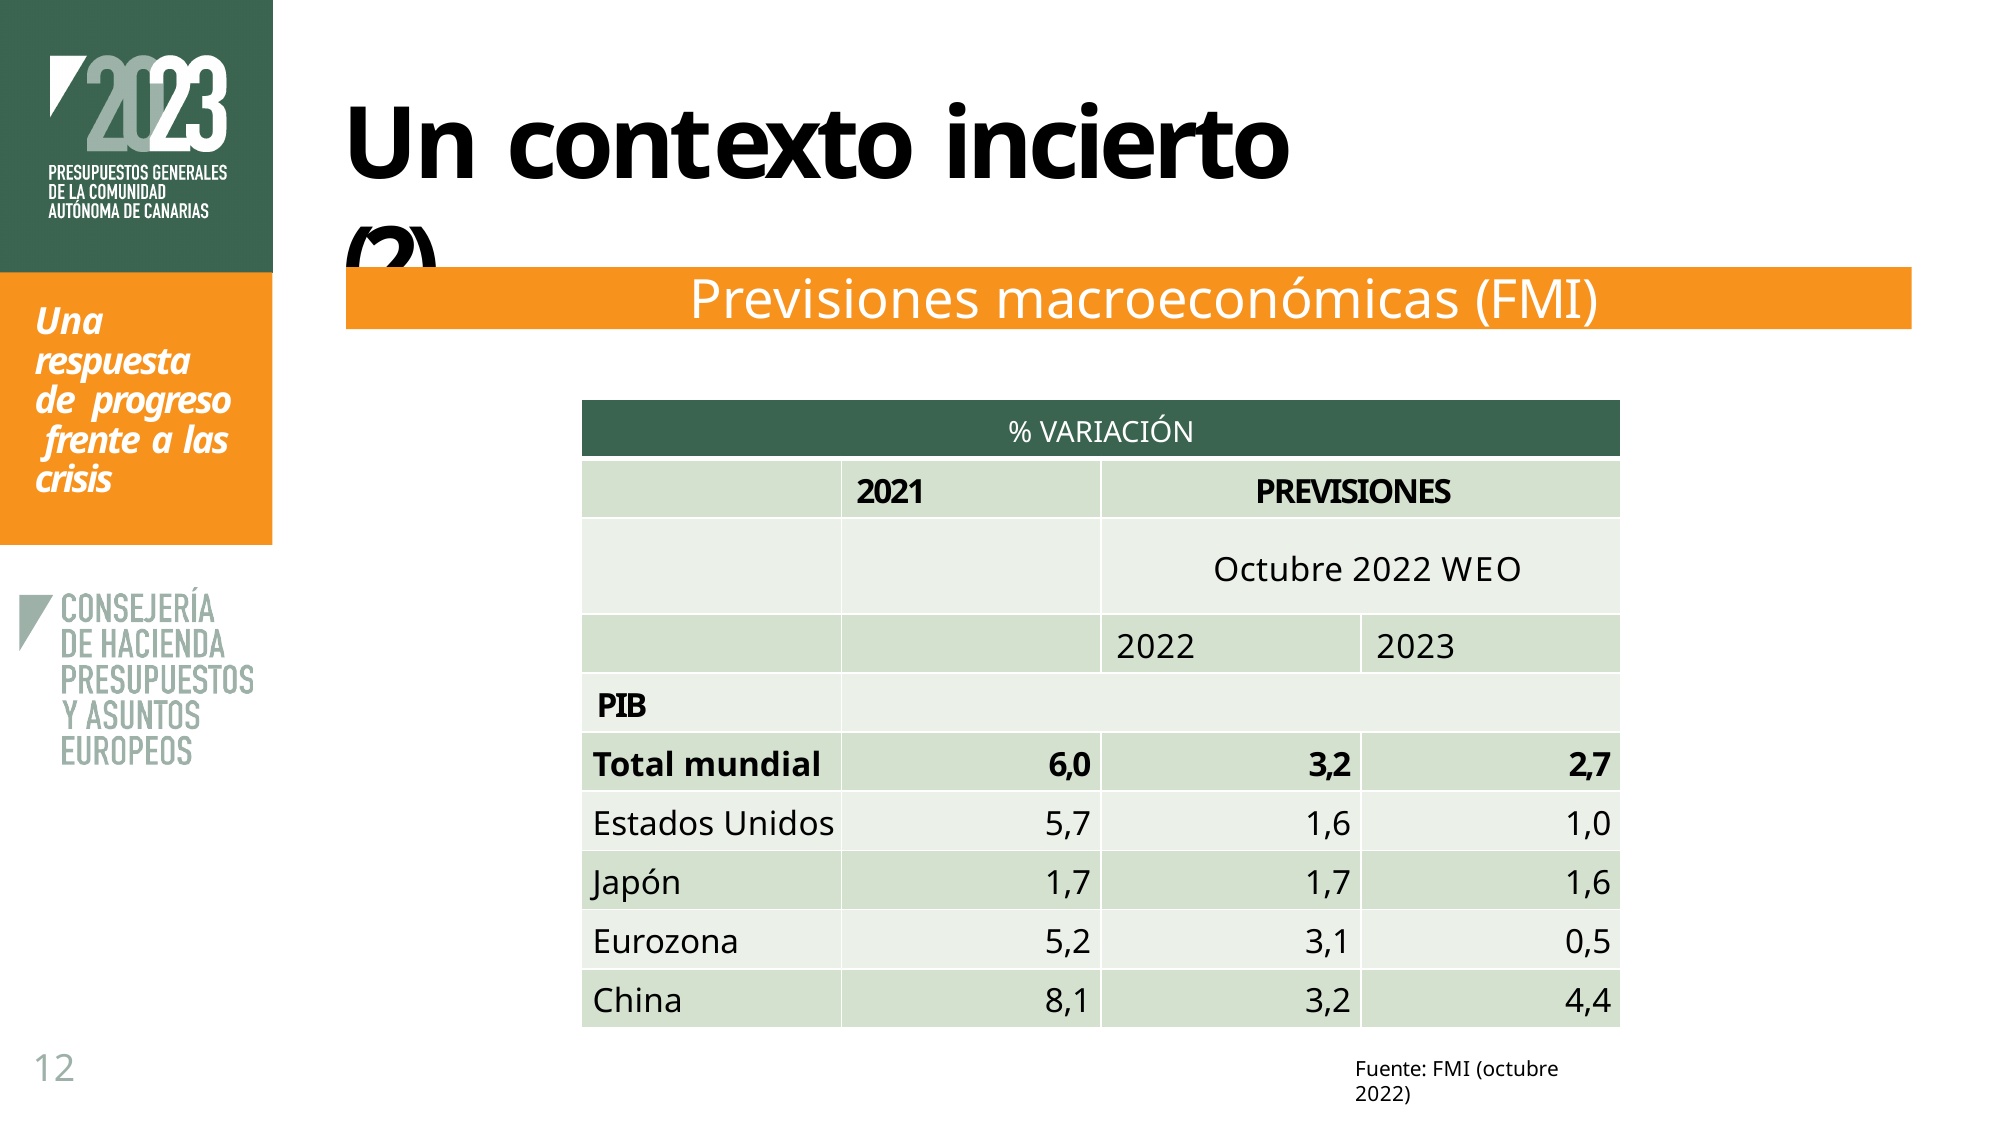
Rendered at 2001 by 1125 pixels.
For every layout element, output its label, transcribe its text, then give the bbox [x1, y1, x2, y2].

table_cell 2023 [1362, 615, 1620, 672]
table_cell [842, 615, 1100, 672]
table_cell China [582, 970, 841, 1027]
table_cell 1,6 [1362, 851, 1620, 909]
table_cell 8,1 [842, 970, 1100, 1027]
table_cell Estados Unidos [582, 792, 841, 850]
table_cell 2021 [842, 461, 1100, 517]
text_box 12 [30, 1041, 77, 1089]
table_cell 2022 [1102, 615, 1360, 672]
table_header % VARIACIÓN [582, 400, 1620, 456]
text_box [0, 0, 273, 546]
table_cell 0,5 [1362, 910, 1620, 968]
table_cell 3,2 [1102, 970, 1360, 1027]
table_cell Japón [582, 851, 841, 909]
table_cell Octubre 2022 WEO [1102, 519, 1620, 613]
text_box Previsiones macroeconómicas (FMI) [346, 267, 1912, 330]
table_cell [582, 615, 841, 672]
text_box Fuente: FMI (octubre 2022) [1353, 1053, 1610, 1106]
table_cell PIB [582, 674, 841, 731]
table_cell [582, 461, 841, 517]
table_cell PREVISIONES [1102, 461, 1620, 517]
table_cell 5,7 [842, 792, 1100, 850]
title Un contexto incierto (2) [340, 76, 1403, 319]
table_cell [842, 674, 1620, 731]
table_cell 1,0 [1362, 792, 1620, 850]
table_cell 3,2 [1102, 733, 1360, 790]
text_box [19, 594, 54, 651]
table_cell 5,2 [842, 910, 1100, 968]
table_cell 4,4 [1362, 970, 1620, 1027]
table_cell Eurozona [582, 910, 841, 968]
picture [61, 587, 254, 765]
table_cell 1,7 [842, 851, 1100, 909]
table_cell 6,0 [842, 733, 1100, 790]
table_cell 1,6 [1102, 792, 1360, 850]
table_cell 3,1 [1102, 910, 1360, 968]
table_cell Total mundial [582, 733, 841, 790]
table_cell [582, 519, 841, 613]
table_cell 1,7 [1102, 851, 1360, 909]
table_cell 2,7 [1362, 733, 1620, 790]
table_cell [842, 519, 1100, 613]
